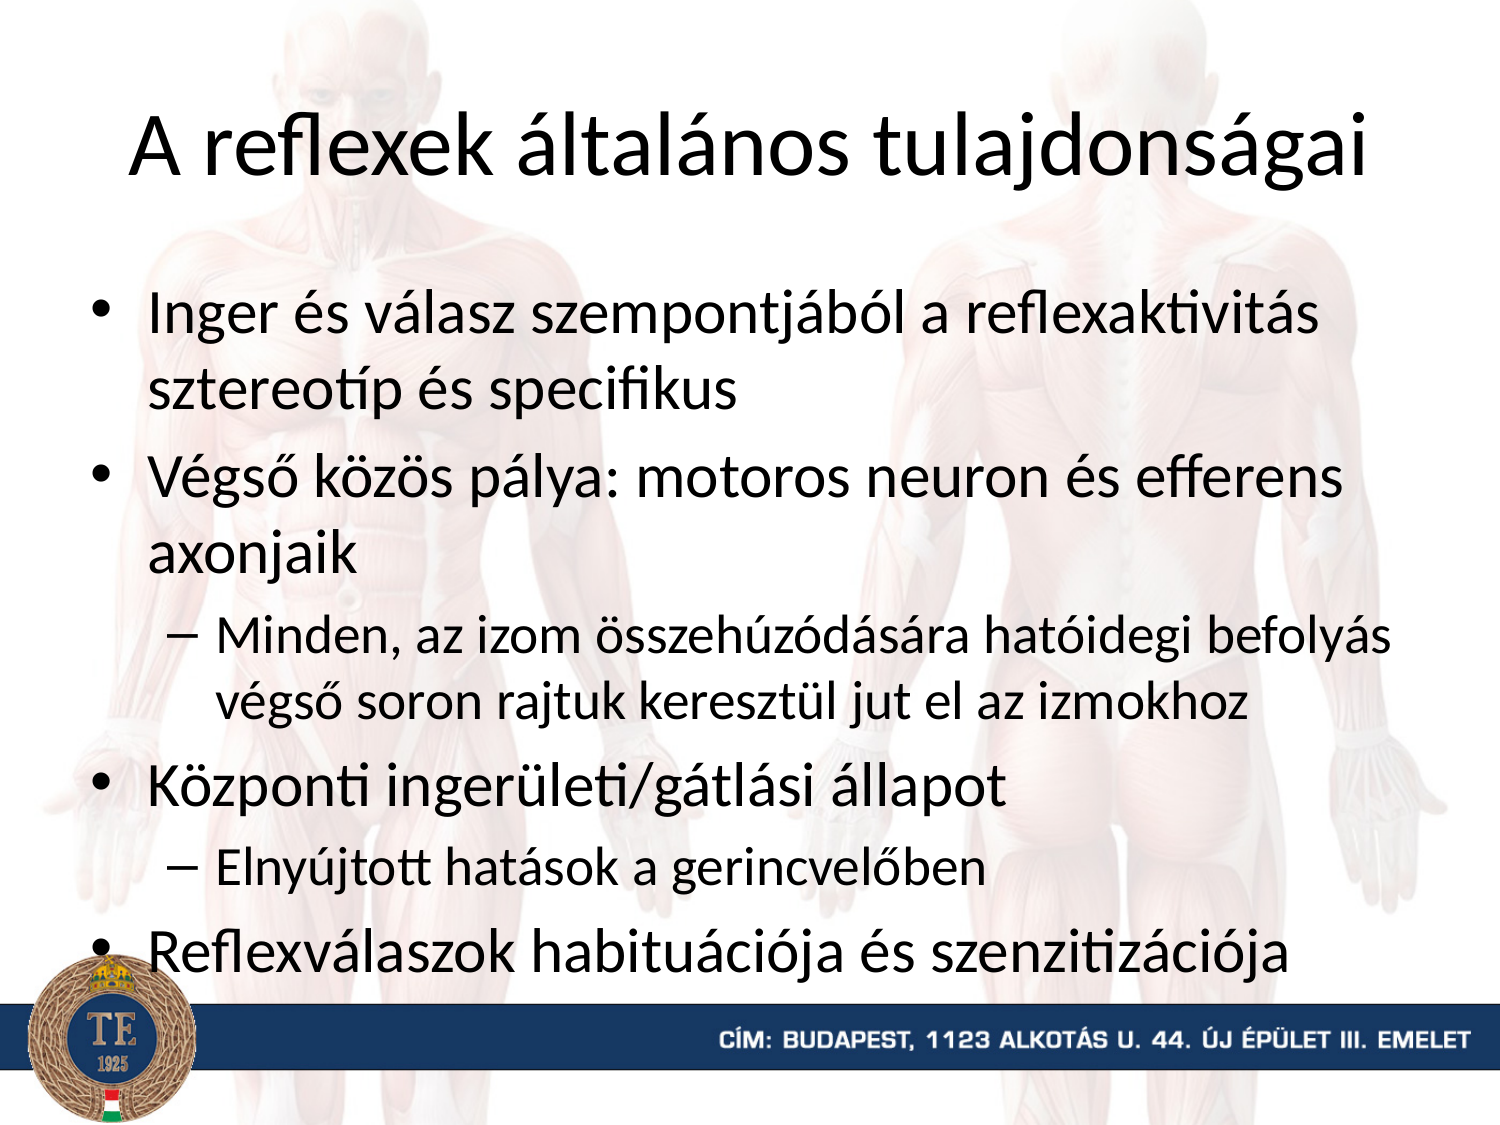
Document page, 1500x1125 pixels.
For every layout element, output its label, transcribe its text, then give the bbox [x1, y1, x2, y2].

picture [0, 0, 1500, 1125]
list Inger és válasz szempontjából a reflexaktivitás sztereotíp és specifikus Végső közös pálya: motoros neuron és efferens axonjaik Minden, az izom összehúzódására hatóidegi befolyás végső soron rajtuk keresztül jut el az izmokhoz Központi ingerületi/gátlási állapot Elnyújtott hatások a gerincvelőben Reflexválaszok habituációja és szenzitizációja [75, 262, 1425, 1005]
title A reflexek általános tulajdonságai [75, 45, 1425, 233]
